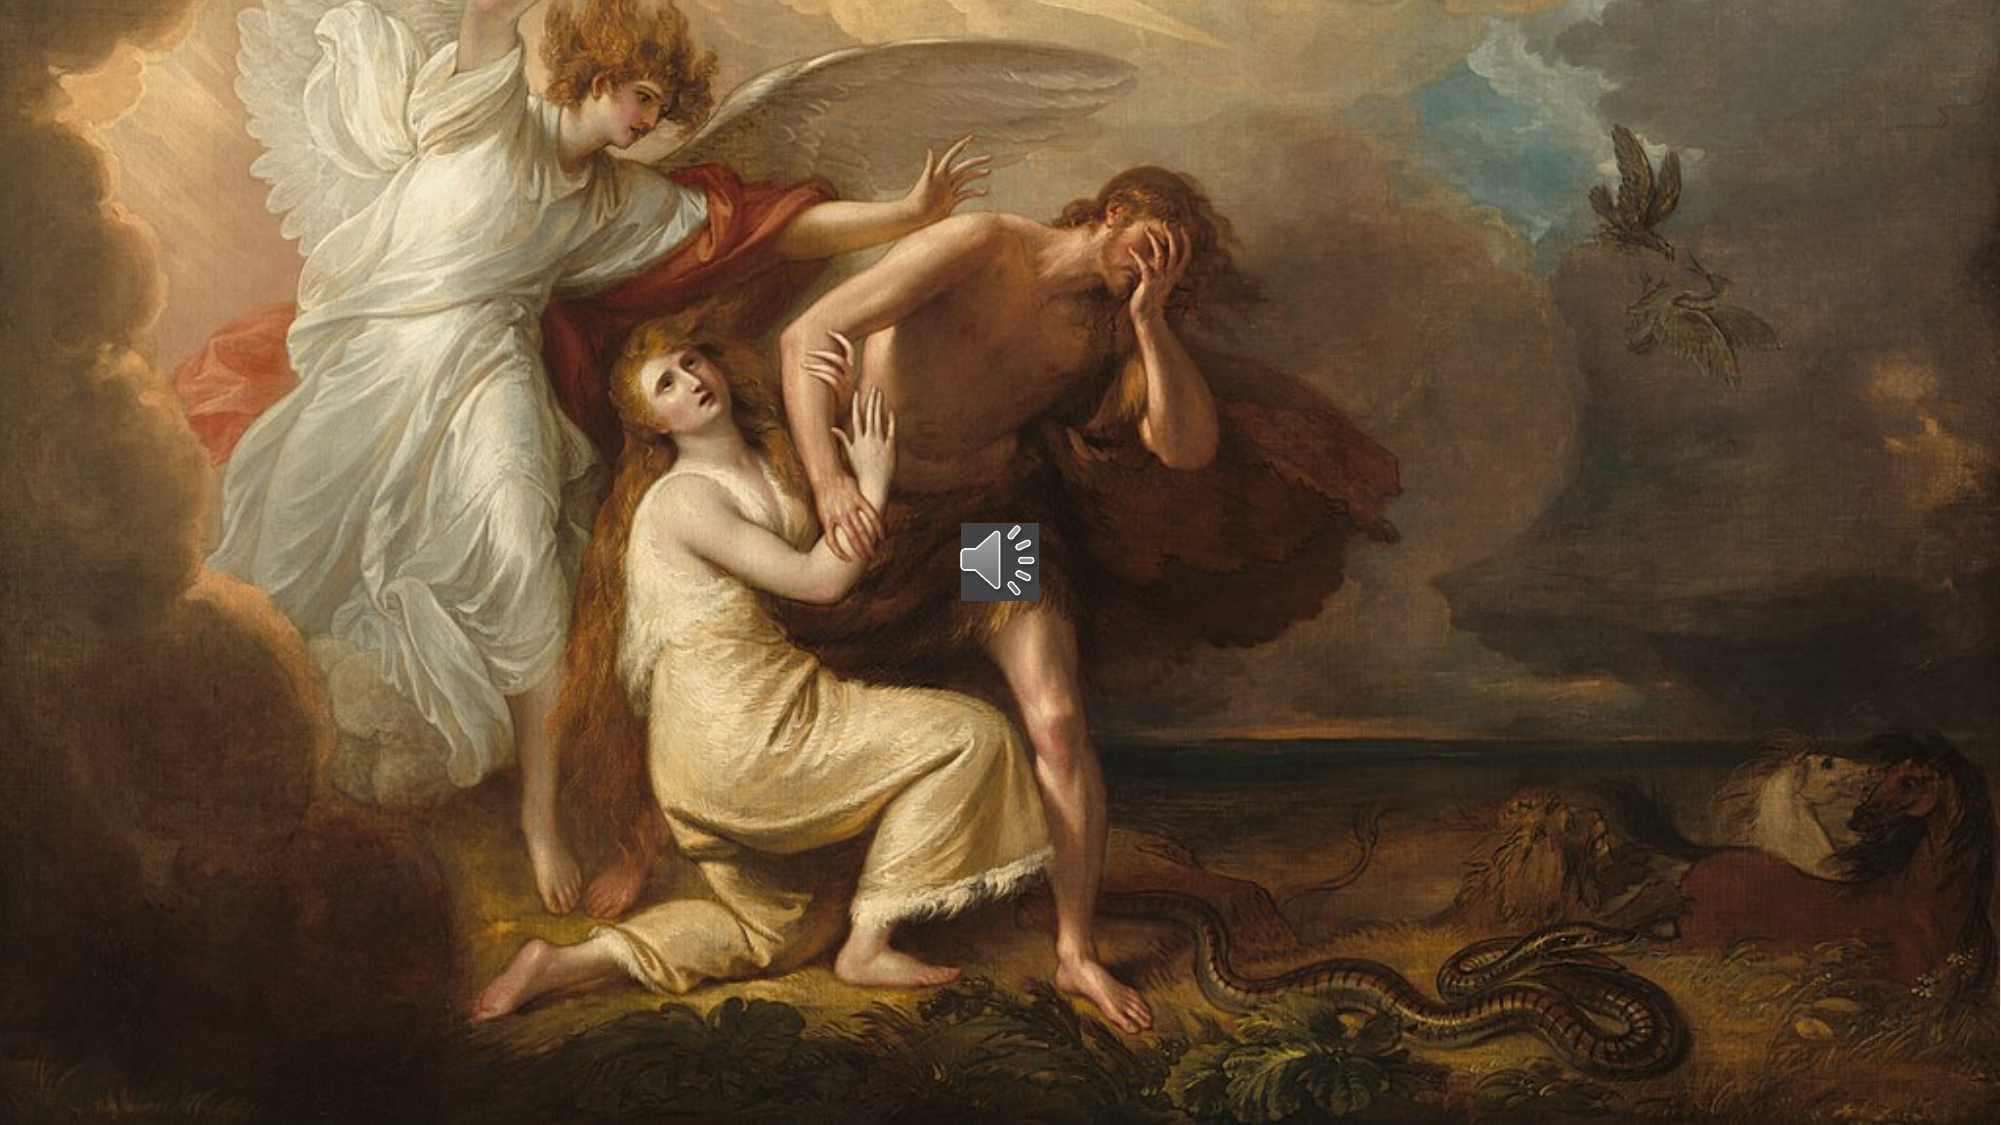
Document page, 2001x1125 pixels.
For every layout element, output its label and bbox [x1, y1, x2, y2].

picture [959, 522, 1040, 603]
list [0, 0, 2000, 1125]
